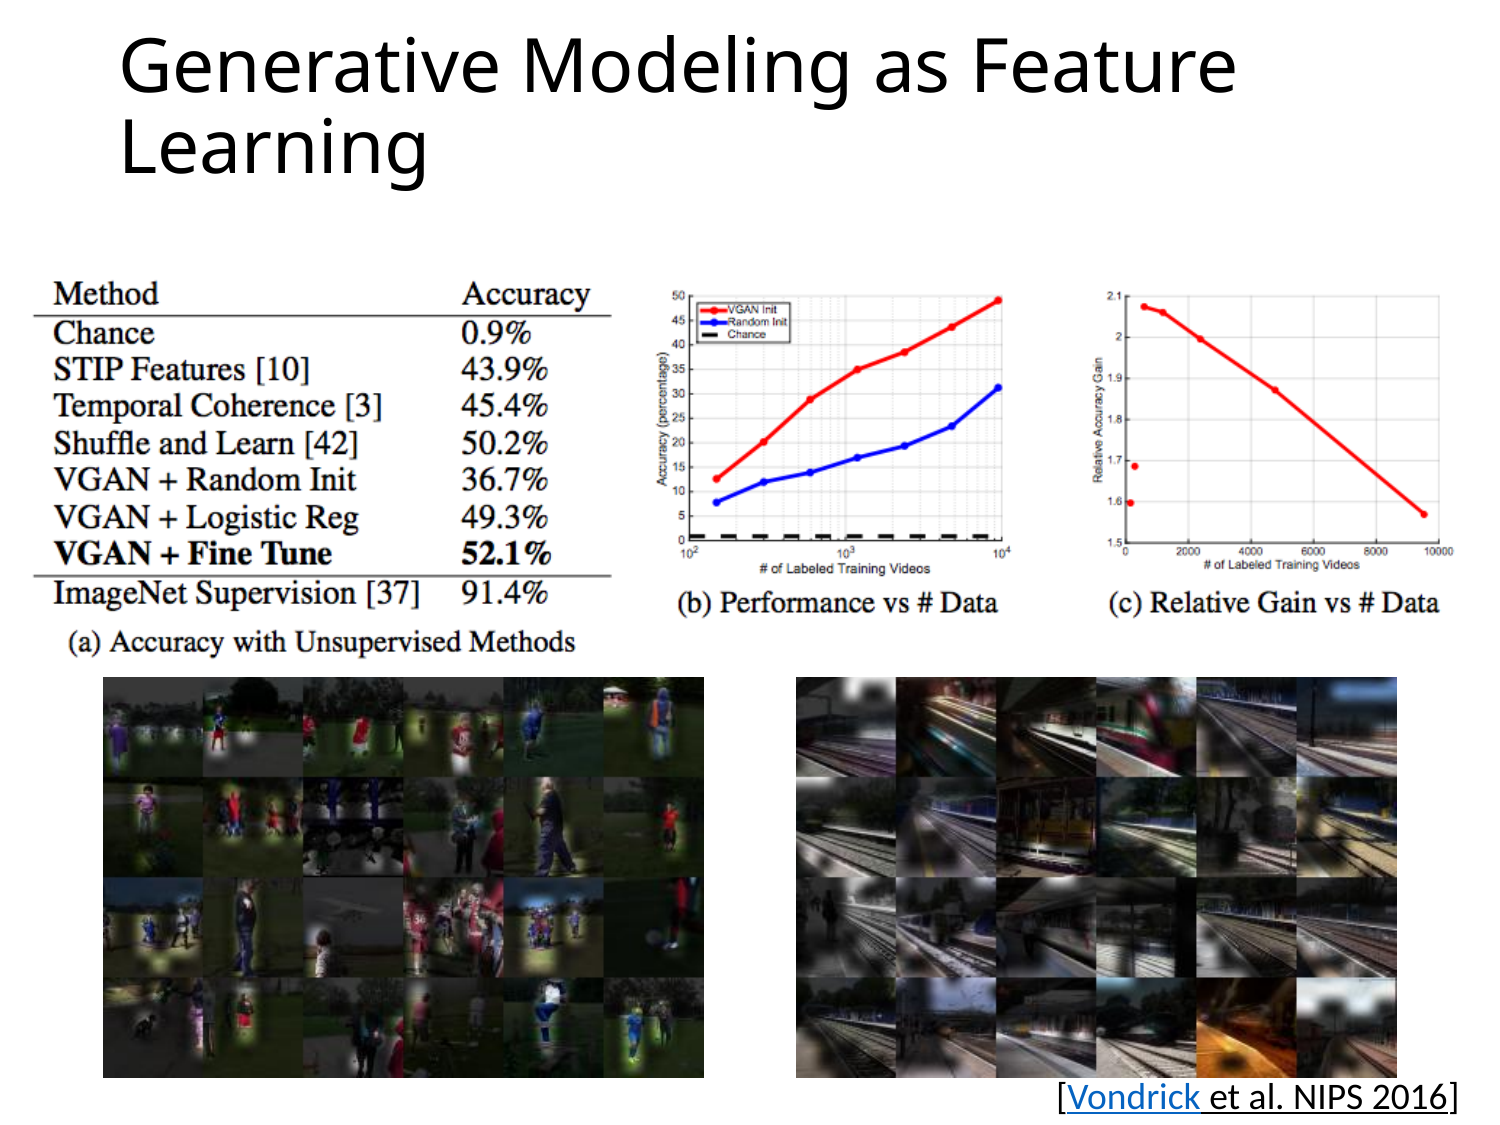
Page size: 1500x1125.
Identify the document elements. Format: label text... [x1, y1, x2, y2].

text_box [Vondrick et al. NIPS 2016] [1041, 1064, 1475, 1125]
picture [18, 257, 1482, 1078]
title Generative Modeling as Feature Learning [103, 0, 1397, 218]
